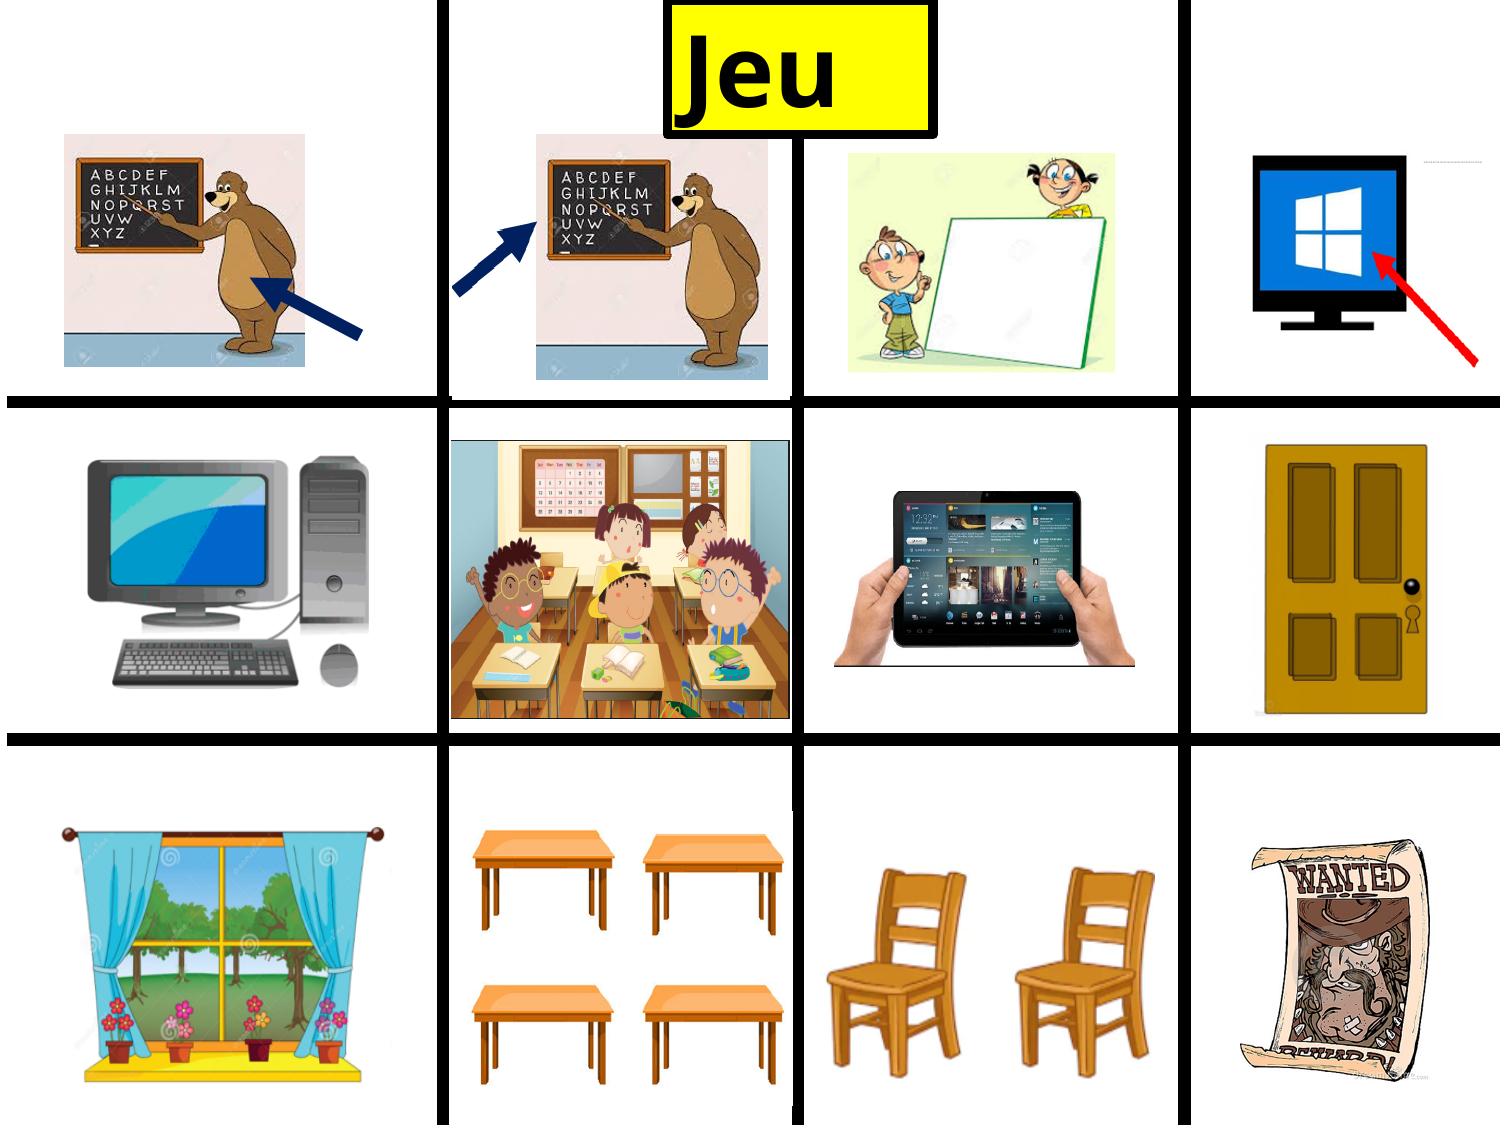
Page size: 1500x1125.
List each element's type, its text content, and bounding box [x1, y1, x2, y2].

picture [44, 801, 406, 1107]
picture [822, 126, 1140, 390]
picture [1228, 828, 1462, 1088]
picture [451, 440, 790, 719]
picture [459, 810, 793, 1107]
picture [62, 436, 385, 689]
picture [1220, 426, 1446, 722]
picture [1214, 123, 1482, 381]
text_box Jeu [667, 0, 797, 100]
picture [824, 829, 1155, 1088]
picture [451, 99, 790, 400]
text_box Jeu [799, 0, 934, 135]
picture [50, 122, 367, 377]
picture [833, 491, 1135, 668]
